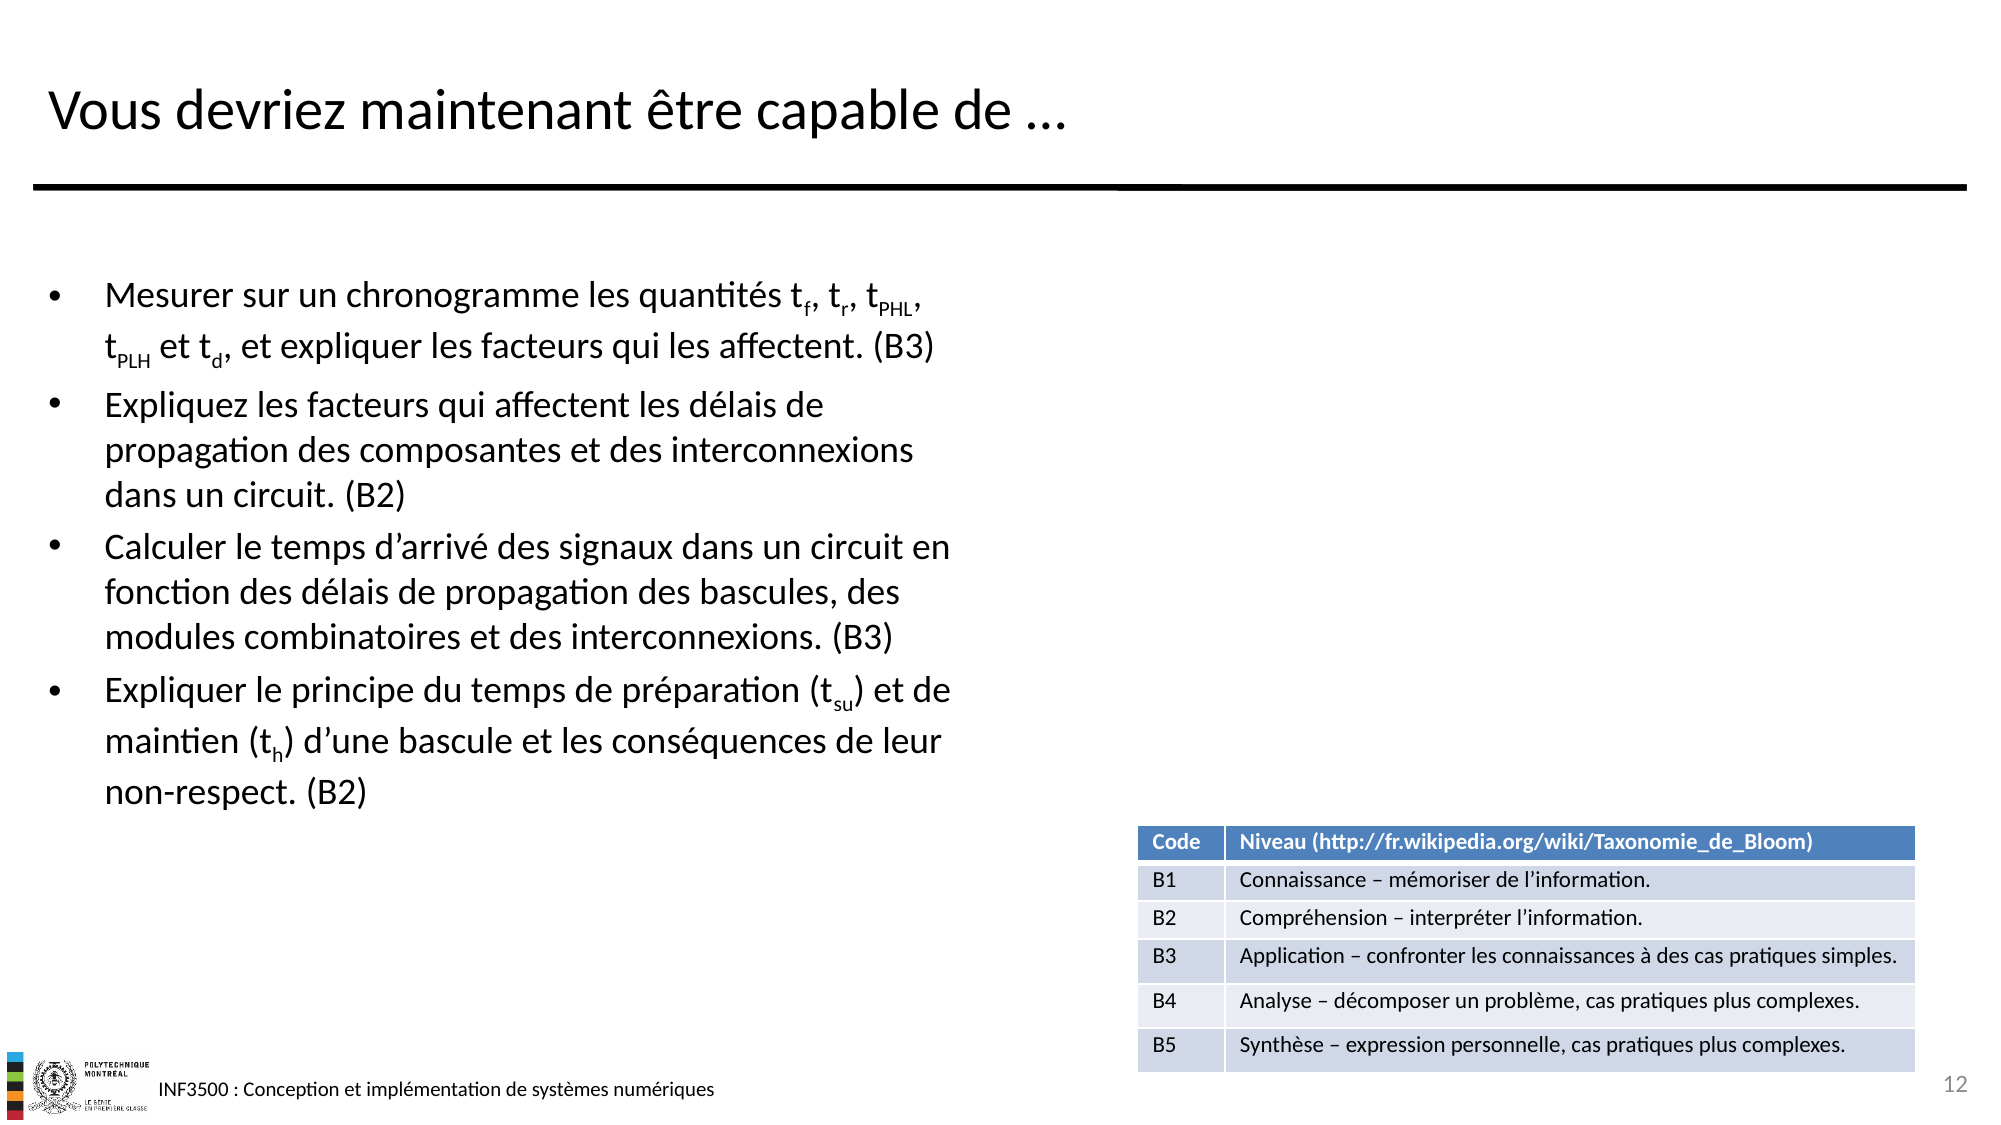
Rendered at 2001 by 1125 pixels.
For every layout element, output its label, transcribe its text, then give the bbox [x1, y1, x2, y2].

table_cell B4 [1138, 985, 1224, 1027]
table_cell Analyse – décomposer un problème, cas pratiques plus complexes. [1226, 985, 1915, 1027]
table_cell Synthèse – expression personnelle, cas pratiques plus complexes. [1226, 1029, 1915, 1072]
list Mesurer sur un chronogramme les quantités tf, tr, tPHL, tPLH et td, et expliquer les facteurs qui les affectent. (B3) Expliquez les facteurs qui affectent les délais de propagation des composantes et des interconnexions dans un circuit. (B2) Calculer le temps d’arrivé des signaux dans un circuit en fonction des délais de propagation des bascules, des modules combinatoires et des interconnexions. (B3) Expliquer le principe du temps de préparation (tsu) et de maintien (th) d’une bascule et les conséquences de leur non-respect. (B2) [33, 262, 984, 1026]
table_header Code [1138, 826, 1224, 860]
table_cell B2 [1138, 902, 1224, 938]
table_cell Compréhension – interpréter l’information. [1226, 902, 1915, 938]
table_cell Application – confronter les connaissances à des cas pratiques simples. [1226, 940, 1915, 983]
table_cell B3 [1138, 940, 1224, 983]
table_cell B5 [1138, 1029, 1224, 1072]
table_header Niveau (http://fr.wikipedia.org/wiki/Taxonomie_de_Bloom) [1226, 826, 1915, 860]
title Vous devriez maintenant être capable de … [33, 24, 1967, 188]
slide_number 12 [1883, 1052, 1984, 1113]
picture [7, 1052, 149, 1120]
table_cell Connaissance – mémoriser de l’information. [1226, 866, 1915, 900]
table_cell B1 [1138, 866, 1224, 900]
